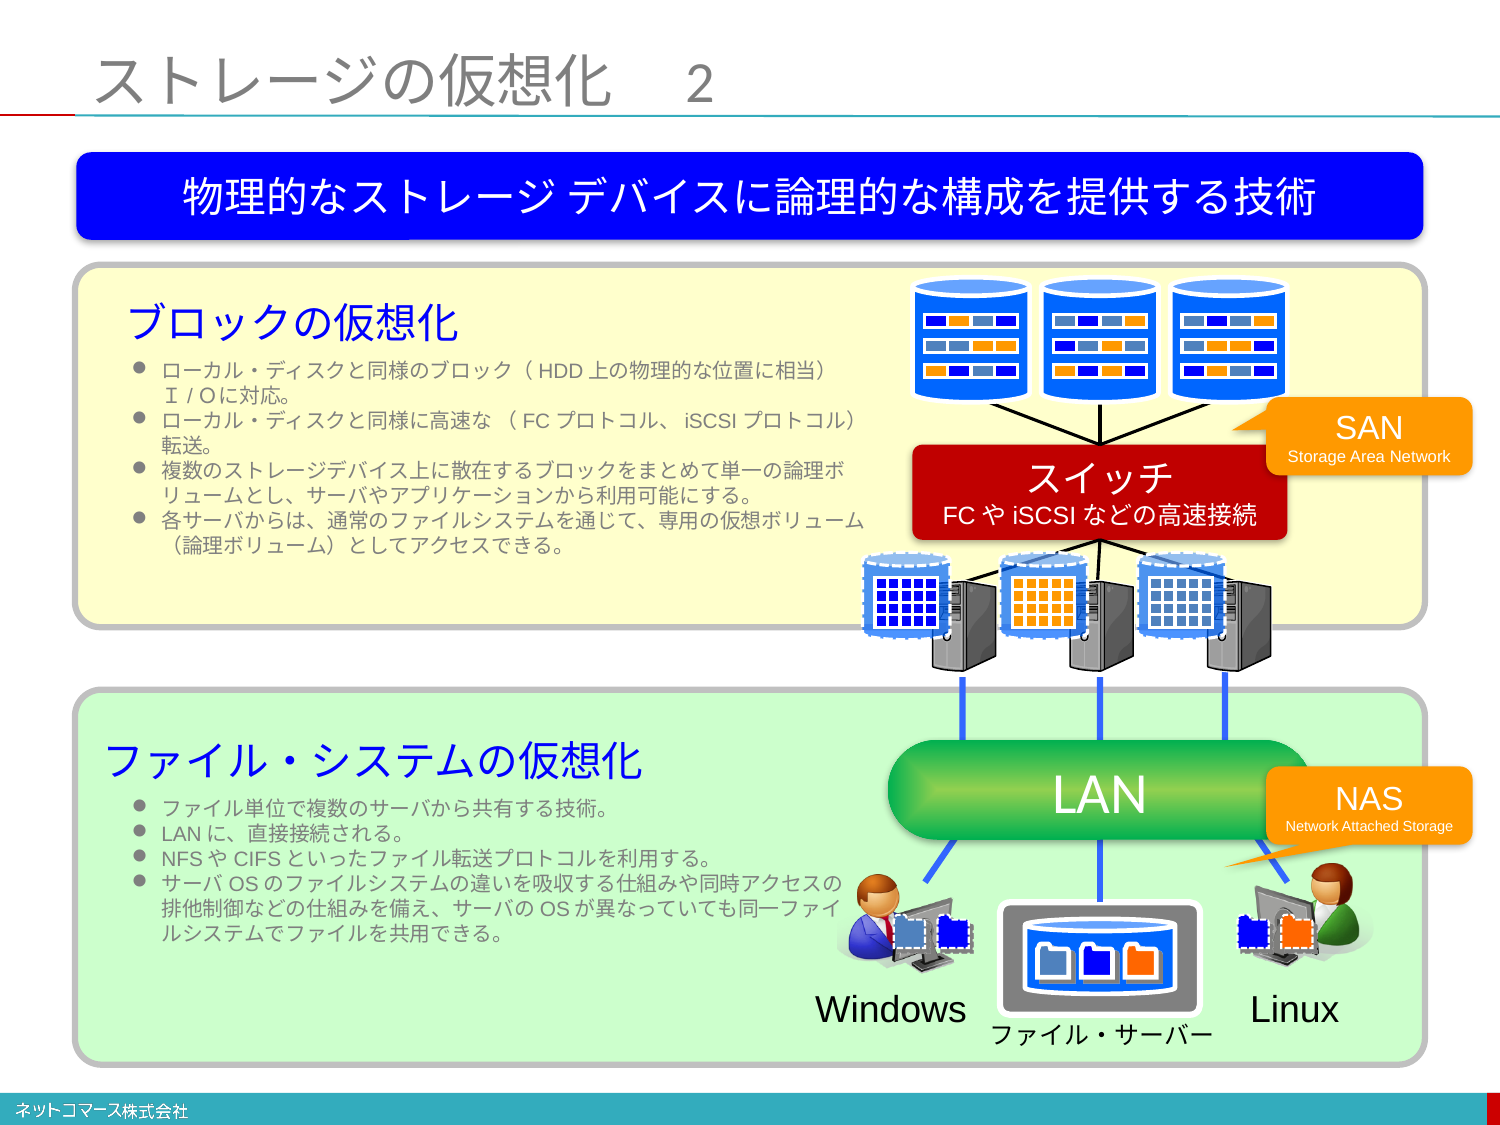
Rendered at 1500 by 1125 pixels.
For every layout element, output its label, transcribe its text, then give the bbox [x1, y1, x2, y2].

text_box [74, 264, 1425, 628]
text_box [1182, 314, 1205, 328]
picture [16, 1101, 188, 1120]
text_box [862, 551, 951, 640]
text_box SAN Storage Area Network [1231, 397, 1473, 476]
text_box ローカル・ディスクと同様のブロック（HDD上の物理的な位置に相当） Ｉ/Ｏに対応。 ローカル・ディスクと同様に高速な （FCプロトコル、iSCSIプロトコル）転送。 複数のストレージデバイス上に散在するブロックをまとめて単一の論理ボリュームとし、サーバやアプリケーションから利用可能にする。 各サーバからは、通常のファイルシステムを通じて、専用の仮想ボリューム（論理ボリューム）としてアクセスできる。 [116, 350, 888, 566]
text_box [1076, 339, 1100, 353]
text_box [1100, 314, 1123, 328]
text_box [1076, 314, 1100, 328]
text_box [999, 902, 1201, 1011]
text_box ブロックの仮想化 [110, 289, 474, 355]
text_box [1053, 364, 1076, 378]
text_box [1123, 364, 1147, 378]
text_box [994, 364, 1018, 378]
text_box [1076, 364, 1100, 378]
text_box [1252, 314, 1276, 328]
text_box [974, 396, 1098, 442]
text_box Windows [800, 977, 982, 1037]
text_box [994, 314, 1018, 328]
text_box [1174, 569, 1276, 683]
text_box [1205, 364, 1228, 378]
text_box [1182, 339, 1205, 353]
text_box [994, 339, 1018, 353]
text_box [1037, 569, 1138, 683]
picture [1249, 844, 1376, 970]
text_box [1205, 339, 1228, 353]
text_box [1252, 339, 1276, 353]
text_box [1205, 314, 1228, 328]
text_box [1081, 943, 1113, 978]
text_box [947, 314, 971, 328]
text_box [1053, 339, 1076, 353]
text_box [924, 339, 947, 353]
text_box [971, 314, 994, 328]
picture [837, 856, 955, 975]
text_box ファイル・サーバー [975, 1011, 1230, 1057]
text_box [912, 277, 1030, 403]
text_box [1099, 396, 1226, 442]
text_box [1228, 364, 1252, 378]
text_box [1125, 943, 1157, 978]
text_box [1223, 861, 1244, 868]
text_box [924, 314, 947, 328]
text_box [959, 919, 969, 949]
title ストレージの仮想化 2 [75, 45, 1500, 114]
text_box [1123, 339, 1147, 353]
text_box [1170, 277, 1288, 403]
text_box [1100, 364, 1123, 378]
text_box [1024, 918, 1175, 994]
text_box [971, 364, 994, 378]
text_box [1182, 364, 1205, 378]
text_box [1252, 364, 1276, 378]
text_box 物理的なストレージ デバイスに論理的な構成を提供する技術 [76, 152, 1424, 240]
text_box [899, 569, 1001, 683]
text_box [1041, 277, 1159, 395]
text_box [1037, 943, 1069, 978]
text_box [1137, 551, 1226, 640]
text_box [1237, 914, 1244, 949]
text_box [947, 339, 971, 353]
text_box [924, 364, 947, 378]
text_box Linux [1235, 977, 1355, 1037]
text_box [1123, 314, 1147, 328]
text_box [1053, 314, 1076, 328]
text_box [1099, 542, 1238, 568]
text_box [962, 542, 1098, 568]
text_box [1228, 314, 1252, 328]
text_box [947, 364, 971, 378]
text_box ファイル・システムの仮想化 [87, 727, 659, 792]
text_box [971, 339, 994, 353]
text_box LAN [887, 739, 1306, 840]
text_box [999, 551, 1088, 640]
text_box スイッチ FCやiSCSIなどの高速接続 [912, 444, 1288, 540]
text_box NAS Network Attached Storage [1266, 766, 1473, 845]
text_box [1228, 339, 1252, 353]
text_box [1100, 339, 1123, 353]
text_box ファイル単位で複数のサーバから共有する技術。 LANに、直接接続される。 NFSやCIFSといったファイル転送プロトコルを利用する。 サーバOSのファイルシステムの違いを吸収する仕組みや同時アクセスの排他制御などの仕組みを備え、サーバのOSが異なっていても同一ファイルシステムでファイルを共用できる。 [117, 788, 862, 954]
text_box [74, 689, 1425, 1065]
